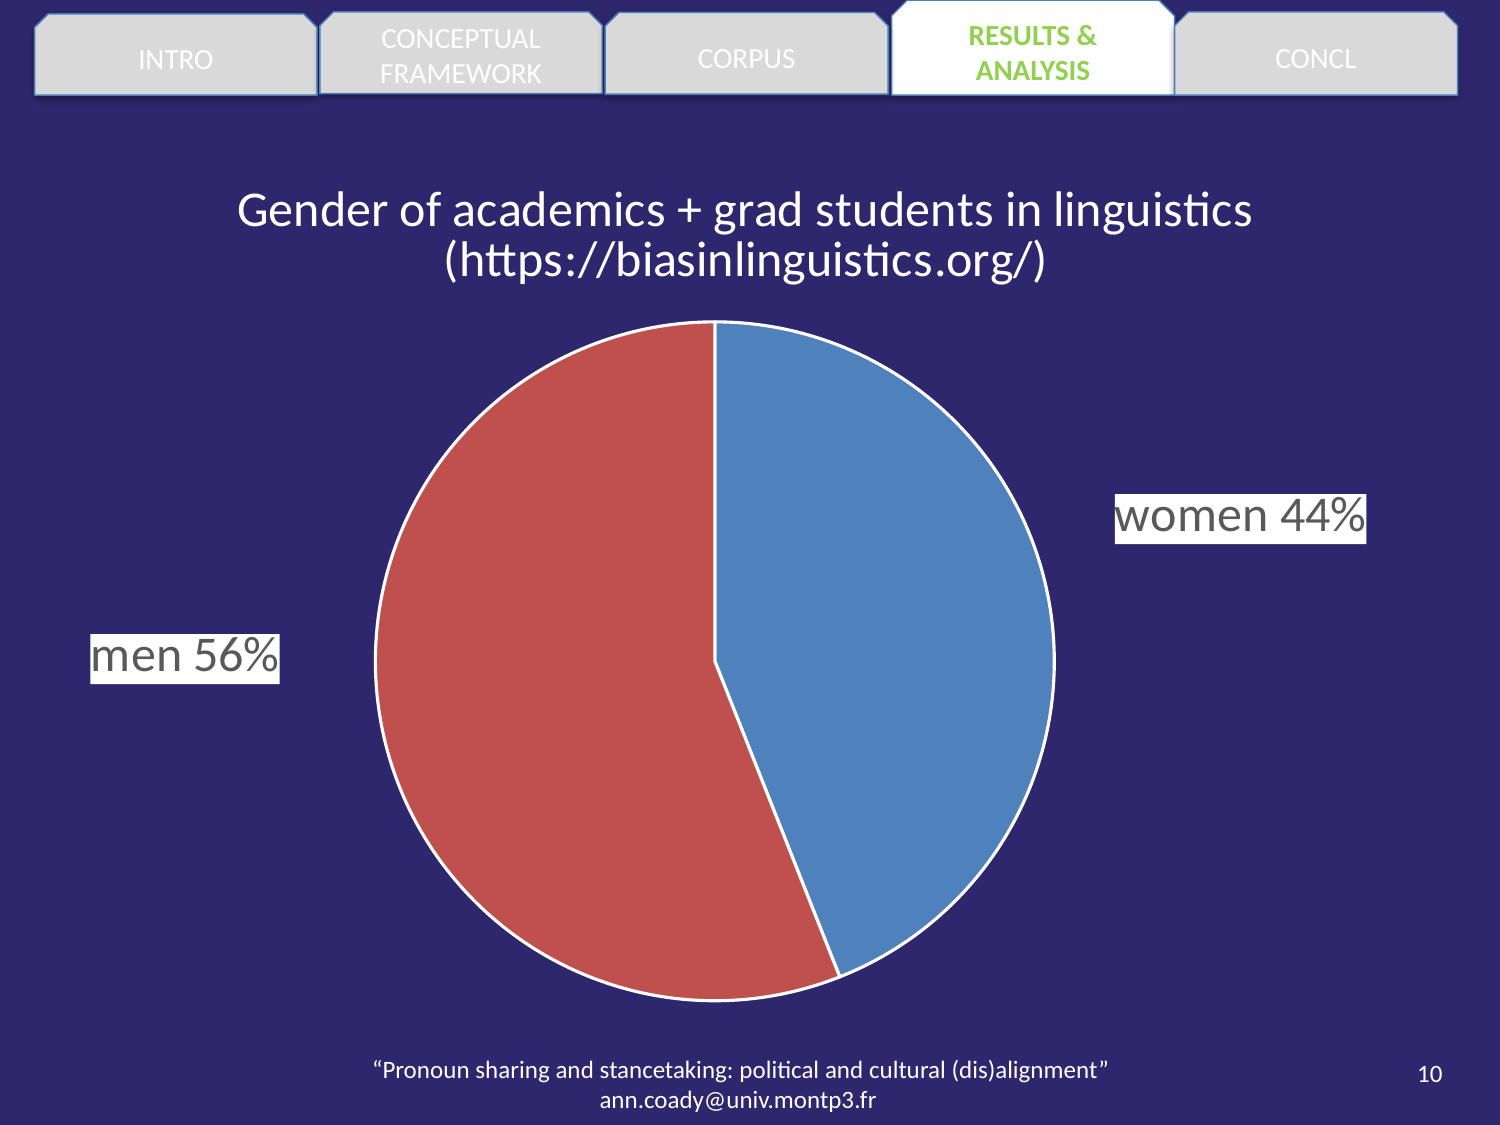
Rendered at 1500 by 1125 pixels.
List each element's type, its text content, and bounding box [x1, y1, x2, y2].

slide_number 10 [1370, 1042, 1458, 1103]
text_box CONCL [1173, 11, 1459, 96]
text_box “Pronoun sharing and stancetaking: political and cultural (dis)alignment” ann.coady@univ.montp3.fr [356, 1045, 1127, 1121]
text_box RESULTS & ANALYSIS [890, 0, 1176, 96]
text_box CORPUS [604, 11, 890, 96]
chart [34, 148, 1458, 1019]
text_box INTRO [33, 13, 316, 96]
text_box CONCEPTUAL FRAMEWORK [319, 11, 602, 95]
